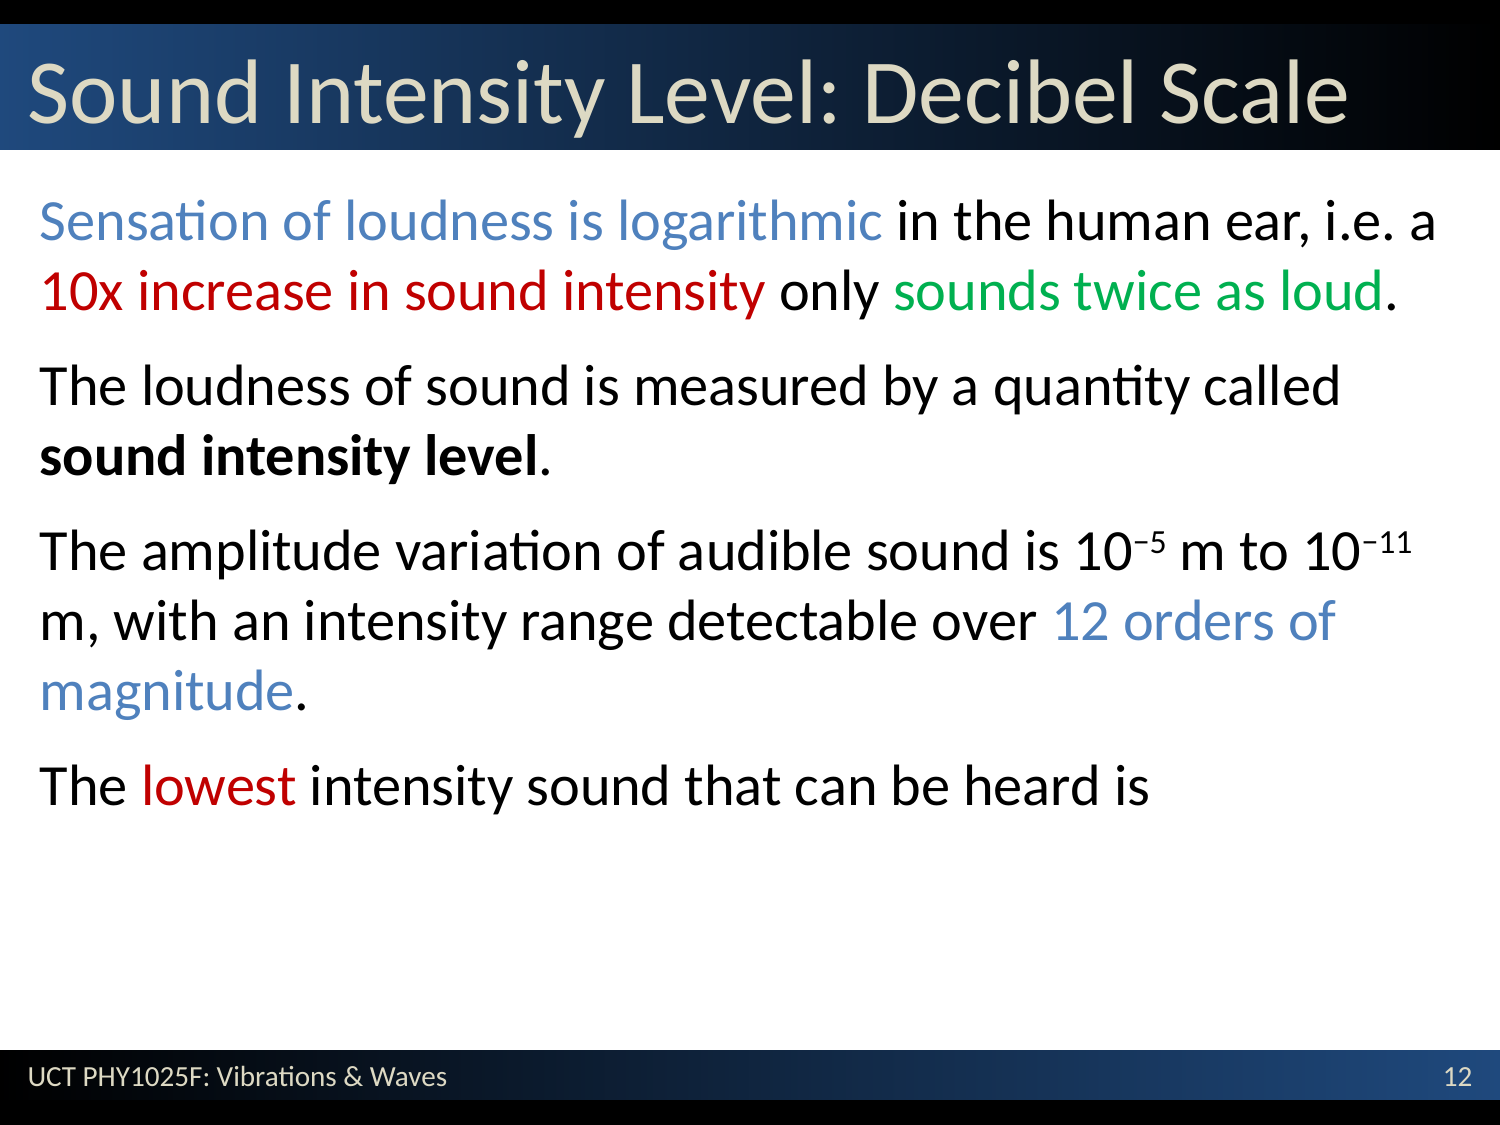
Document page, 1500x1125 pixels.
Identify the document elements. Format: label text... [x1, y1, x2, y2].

title Sound Intensity Level: Decibel Scale [12, 24, 1488, 150]
